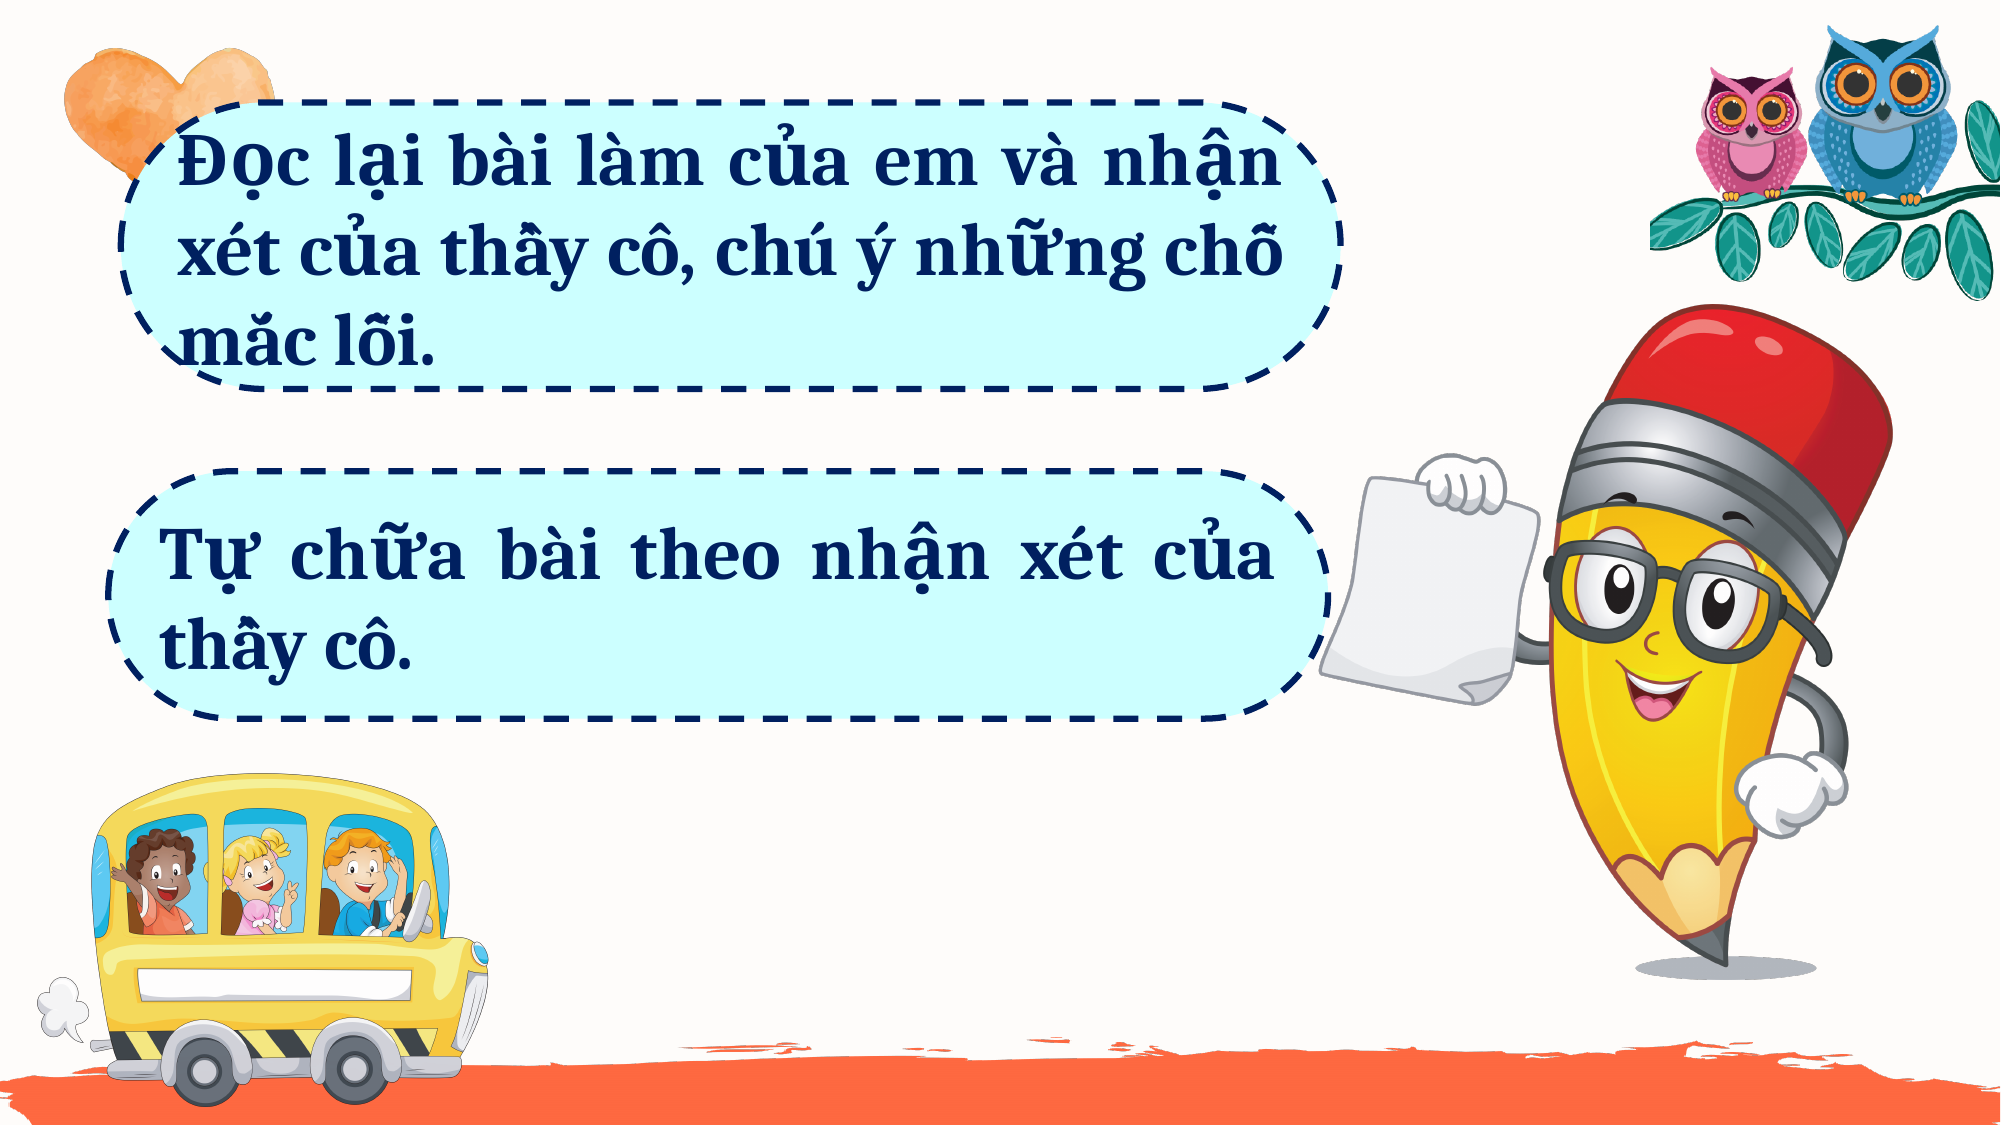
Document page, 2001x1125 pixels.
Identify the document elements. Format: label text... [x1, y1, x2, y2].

picture [63, 46, 276, 226]
picture [0, 762, 2001, 1125]
picture [1650, 24, 2000, 302]
text_box Tự chữa bài theo nhận xét của thầy cô. [108, 471, 1307, 719]
picture [1312, 304, 1893, 980]
text_box Đọc lại bài làm của em và nhận xét của thầy cô, chú ý những chỗ mắc lỗi. [120, 102, 1341, 389]
